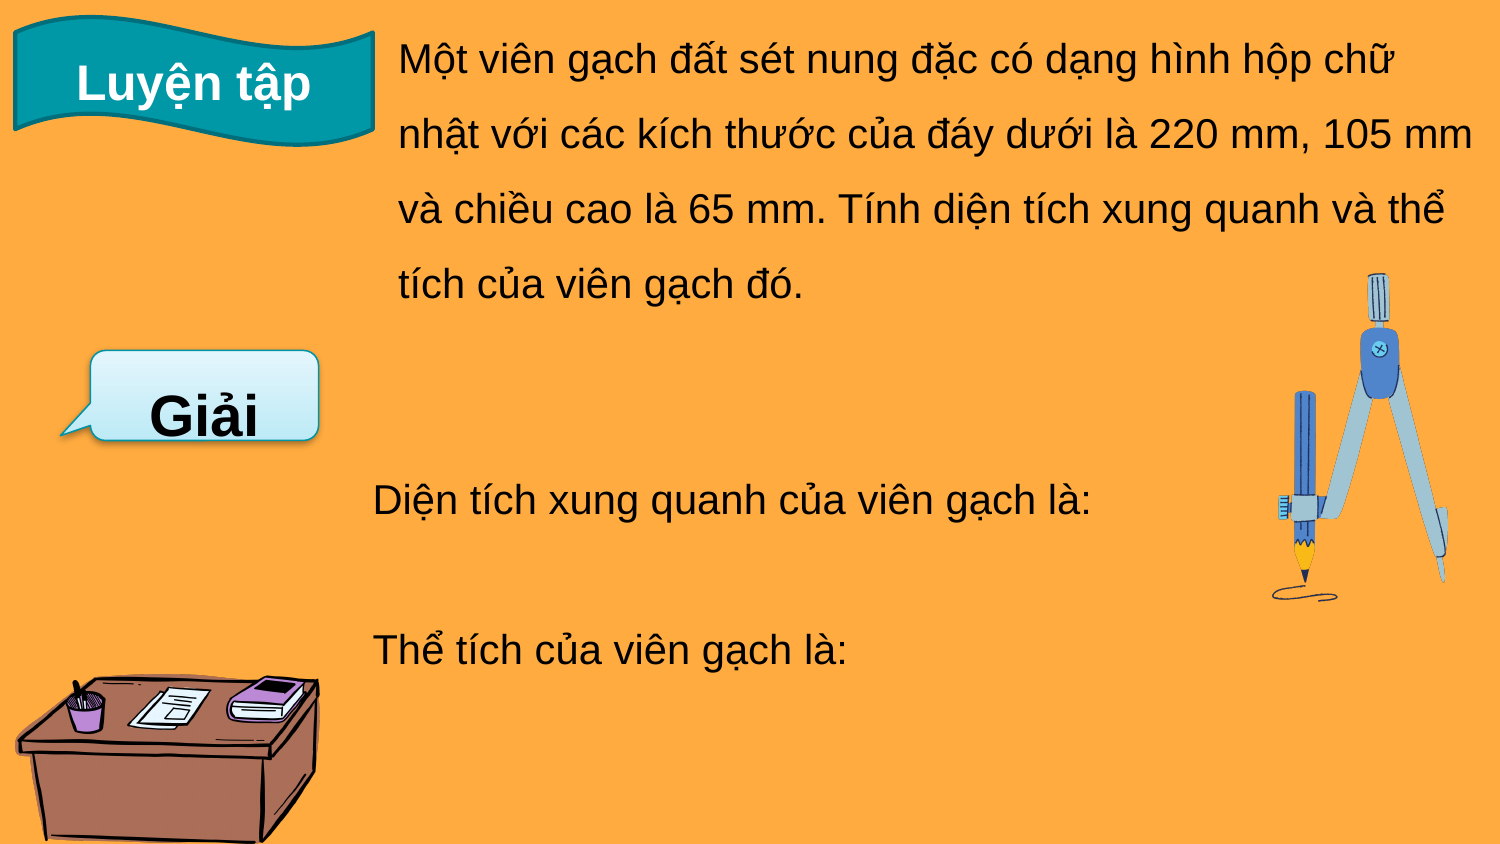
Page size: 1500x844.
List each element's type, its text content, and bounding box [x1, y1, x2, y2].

picture [14, 673, 320, 844]
picture [1272, 272, 1449, 602]
text_box Luyện tập [13, 14, 375, 147]
text_box Một viên gạch đất sét nung đặc có dạng hình hộp chữ nhật với các kích thước của đáy dưới là 220 mm, 105 mm và chiều cao là 65 mm. Tính diện tích xung quanh và thể tích của viên gạch đó. [383, 0, 1500, 315]
text_box Giải [59, 349, 320, 442]
